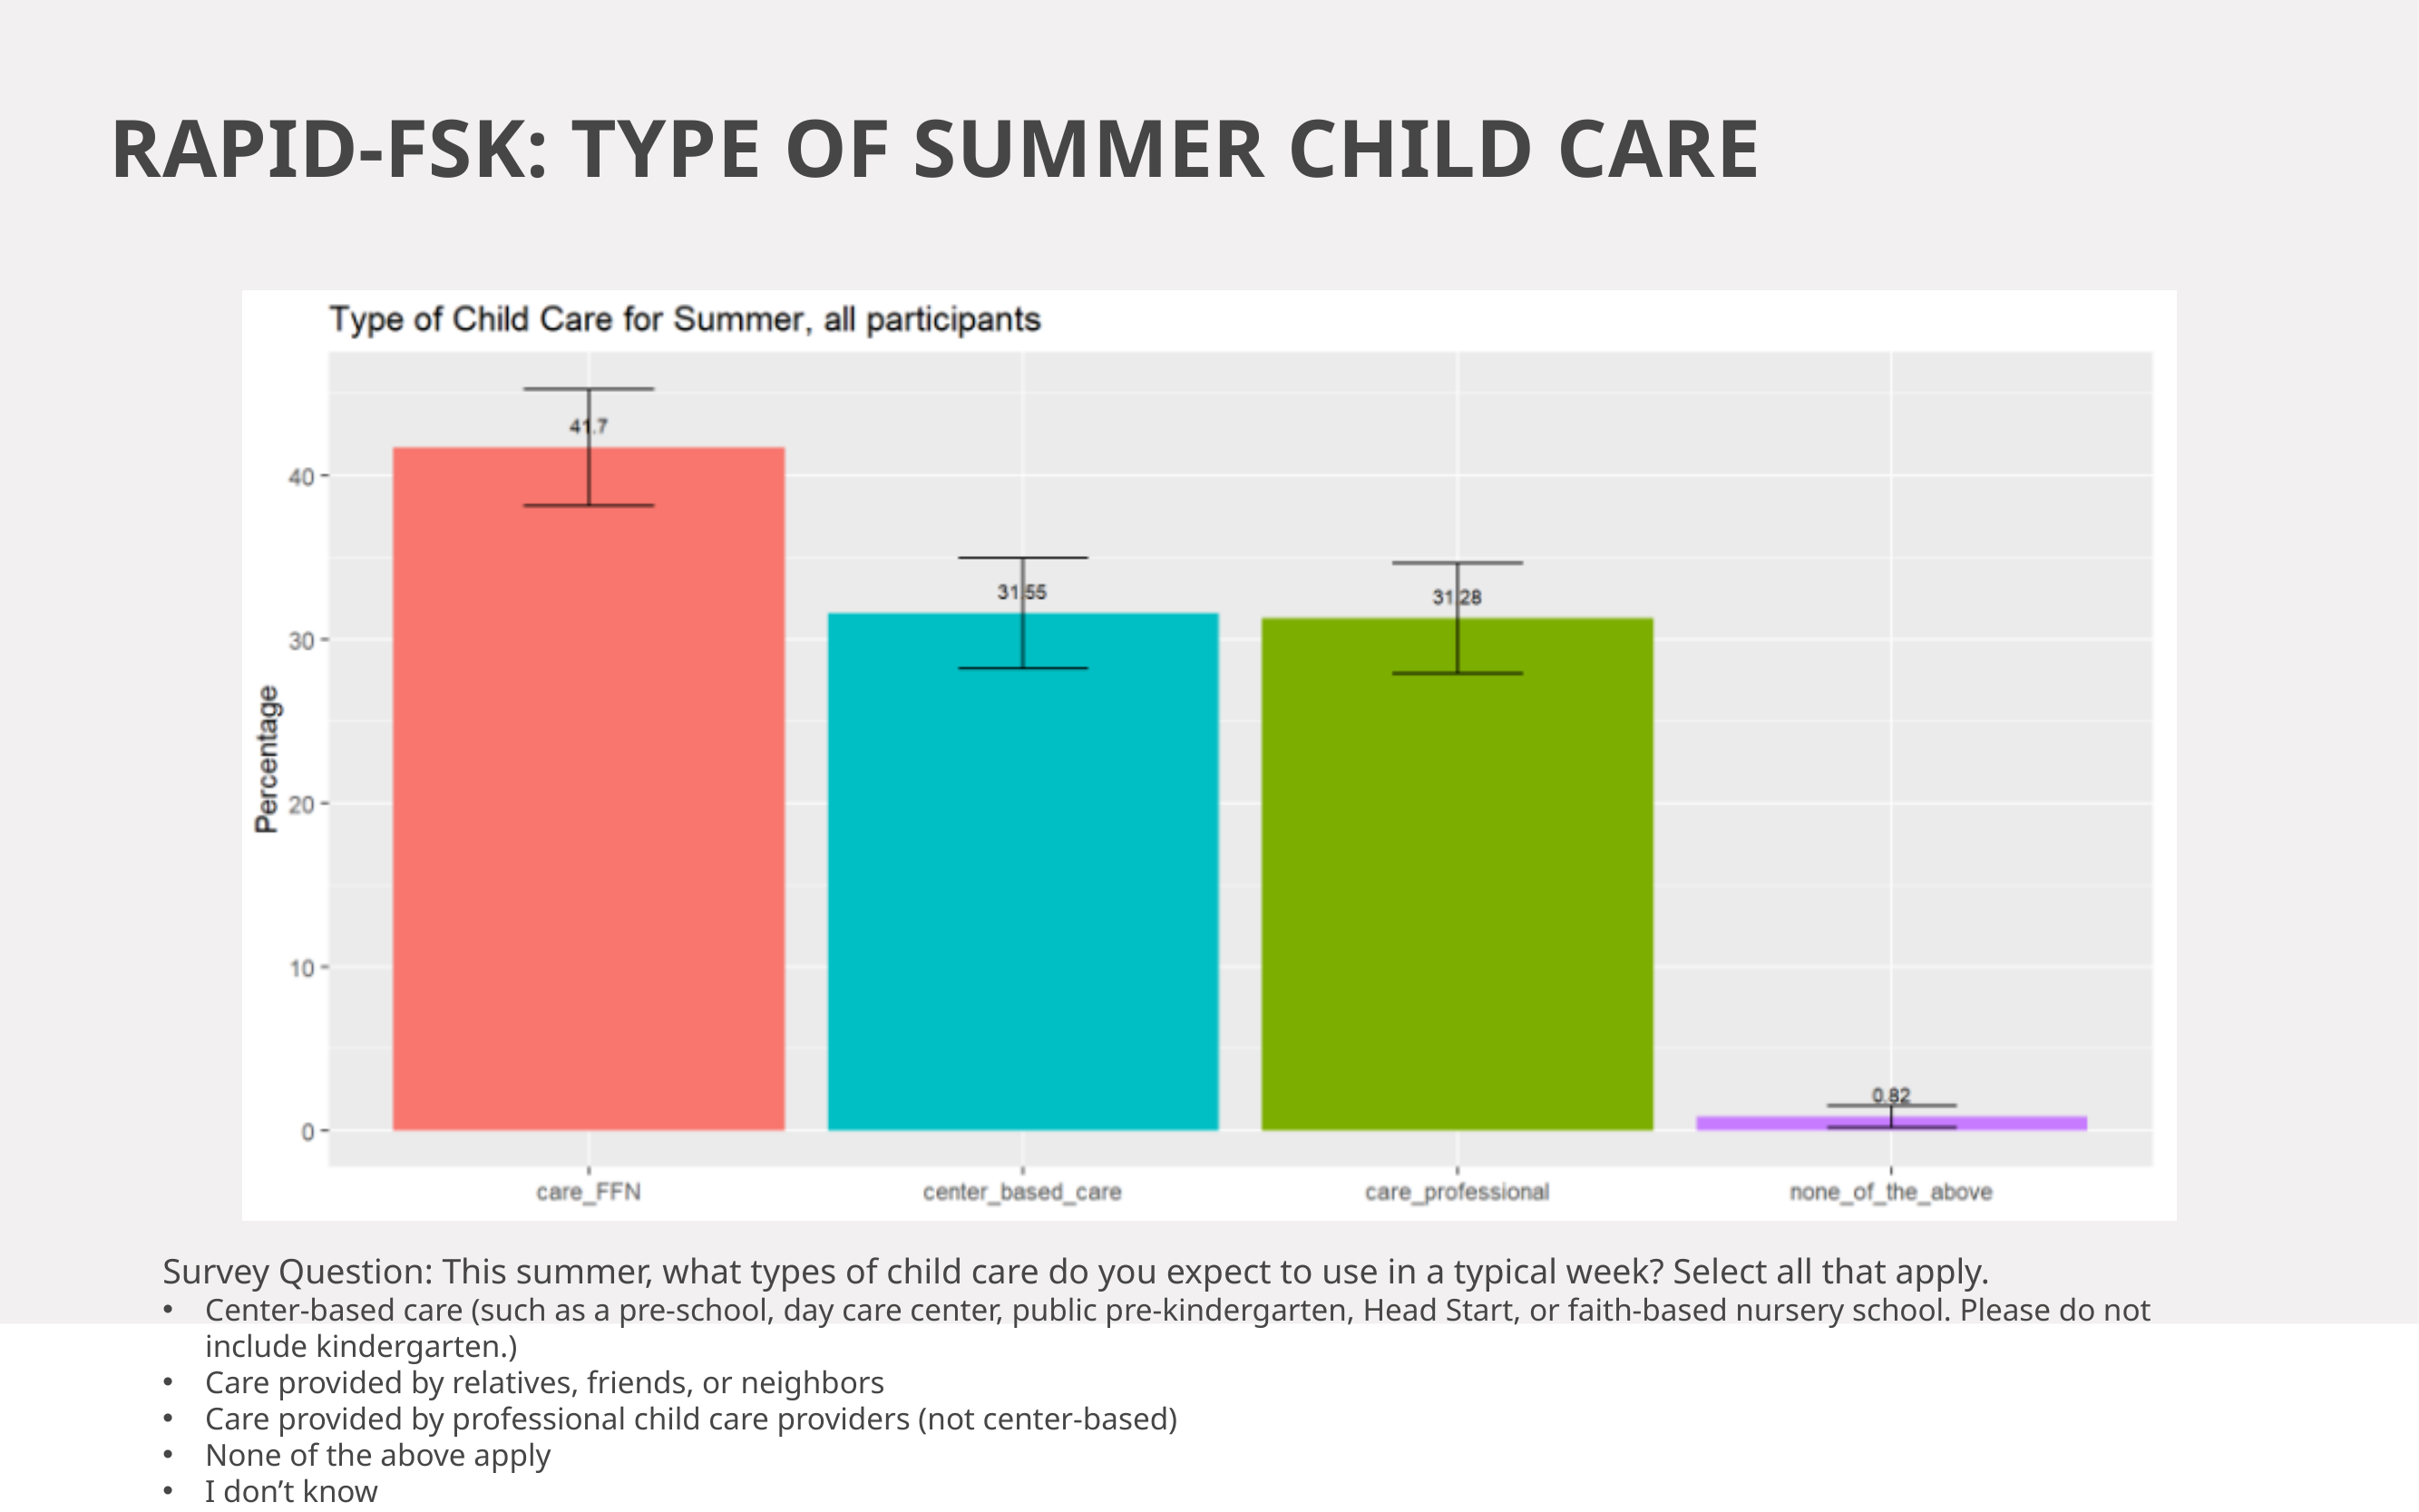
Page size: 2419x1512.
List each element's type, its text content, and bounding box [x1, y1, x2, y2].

title Rapid-fsk: type of summer child care [109, 98, 2306, 195]
picture [242, 290, 2177, 1221]
text_box Survey Question: This summer, what types of child care do you expect to use in a typical week? Select all that apply. Center-based care (such as a pre-school, day care center, public pre-kindergarten, Head Start, or faith-based nursery school. Please do not include kindergarten.) Care provided by relatives, friends, or neighbors Care provided by professional child care providers (not center-based) None of the above apply I don’t know [149, 1243, 2269, 1512]
